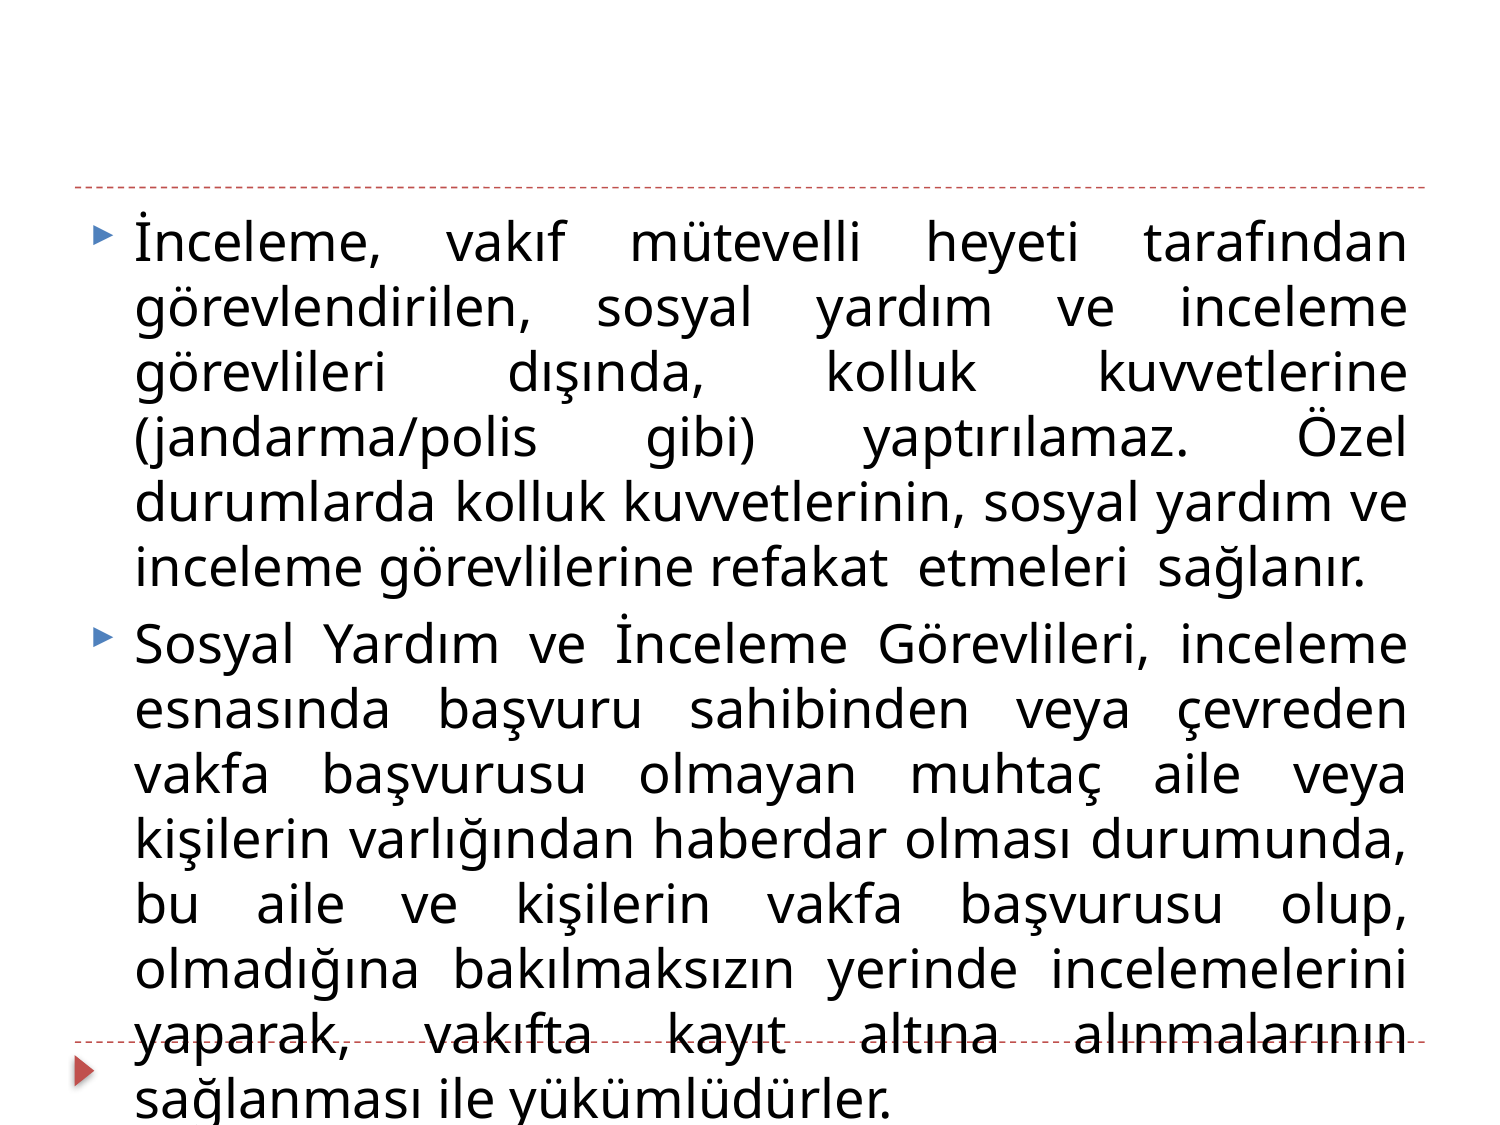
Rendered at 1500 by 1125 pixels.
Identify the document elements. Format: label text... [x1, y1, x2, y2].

list İnceleme, vakıf mütevelli heyeti tarafından görevlendirilen, sosyal yardım ve inceleme görevlileri dışında, kolluk kuvvetlerine (jandarma/polis gibi) yaptırılamaz. Özel durumlarda kolluk kuvvetlerinin, sosyal yardım ve inceleme görevlilerine refakat etmeleri sağlanır. Sosyal Yardım ve İnceleme Görevlileri, inceleme esnasında başvuru sahibinden veya çevreden vakfa başvurusu olmayan muhtaç aile veya kişilerin varlığından haberdar olması durumunda, bu aile ve kişilerin vakfa başvurusu olup, olmadığına bakılmaksızın yerinde incelemelerini yaparak, vakıfta kayıt altına alınmalarının sağlanması ile yükümlüdürler. [75, 200, 1425, 1010]
